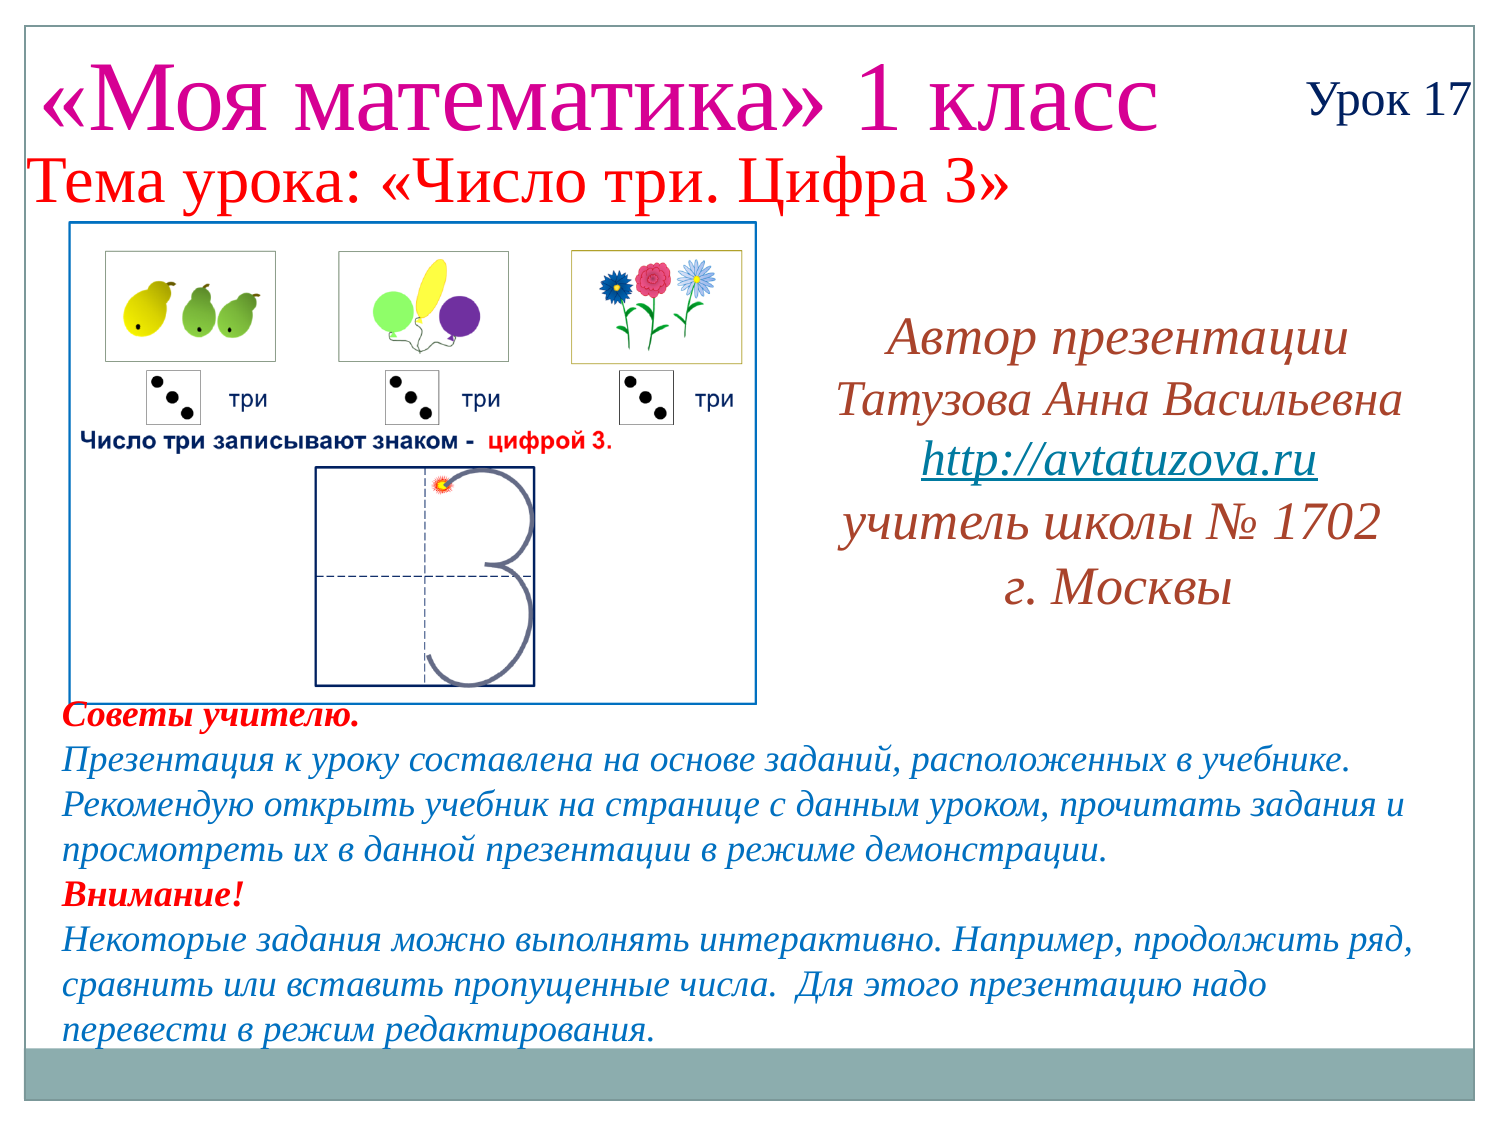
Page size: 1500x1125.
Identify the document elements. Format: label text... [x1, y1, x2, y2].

text_box Советы учителю. Презентация к уроку составлена на основе заданий, расположенных в учебнике. Рекомендую открыть учебник на странице с данным уроком, прочитать задания и просмотреть их в данной презентации в режиме демонстрации. Внимание! Некоторые задания можно выполнять интерактивно. Например, продолжить ряд, сравнить или вставить пропущенные числа. Для этого презентацию надо перевести в режим редактирования. [46, 681, 1454, 1057]
text_box Тема урока: «Число три. Цифра 3» [11, 128, 1453, 224]
text_box «Моя математика» 1 класс [23, 23, 1243, 128]
text_box Урок 17 [1290, 58, 1488, 134]
picture [64, 220, 757, 705]
text_box Автор презентации Татузова Анна Васильевна http://avtatuzova.ru учитель школы № 1702 г. Москвы [808, 292, 1430, 623]
